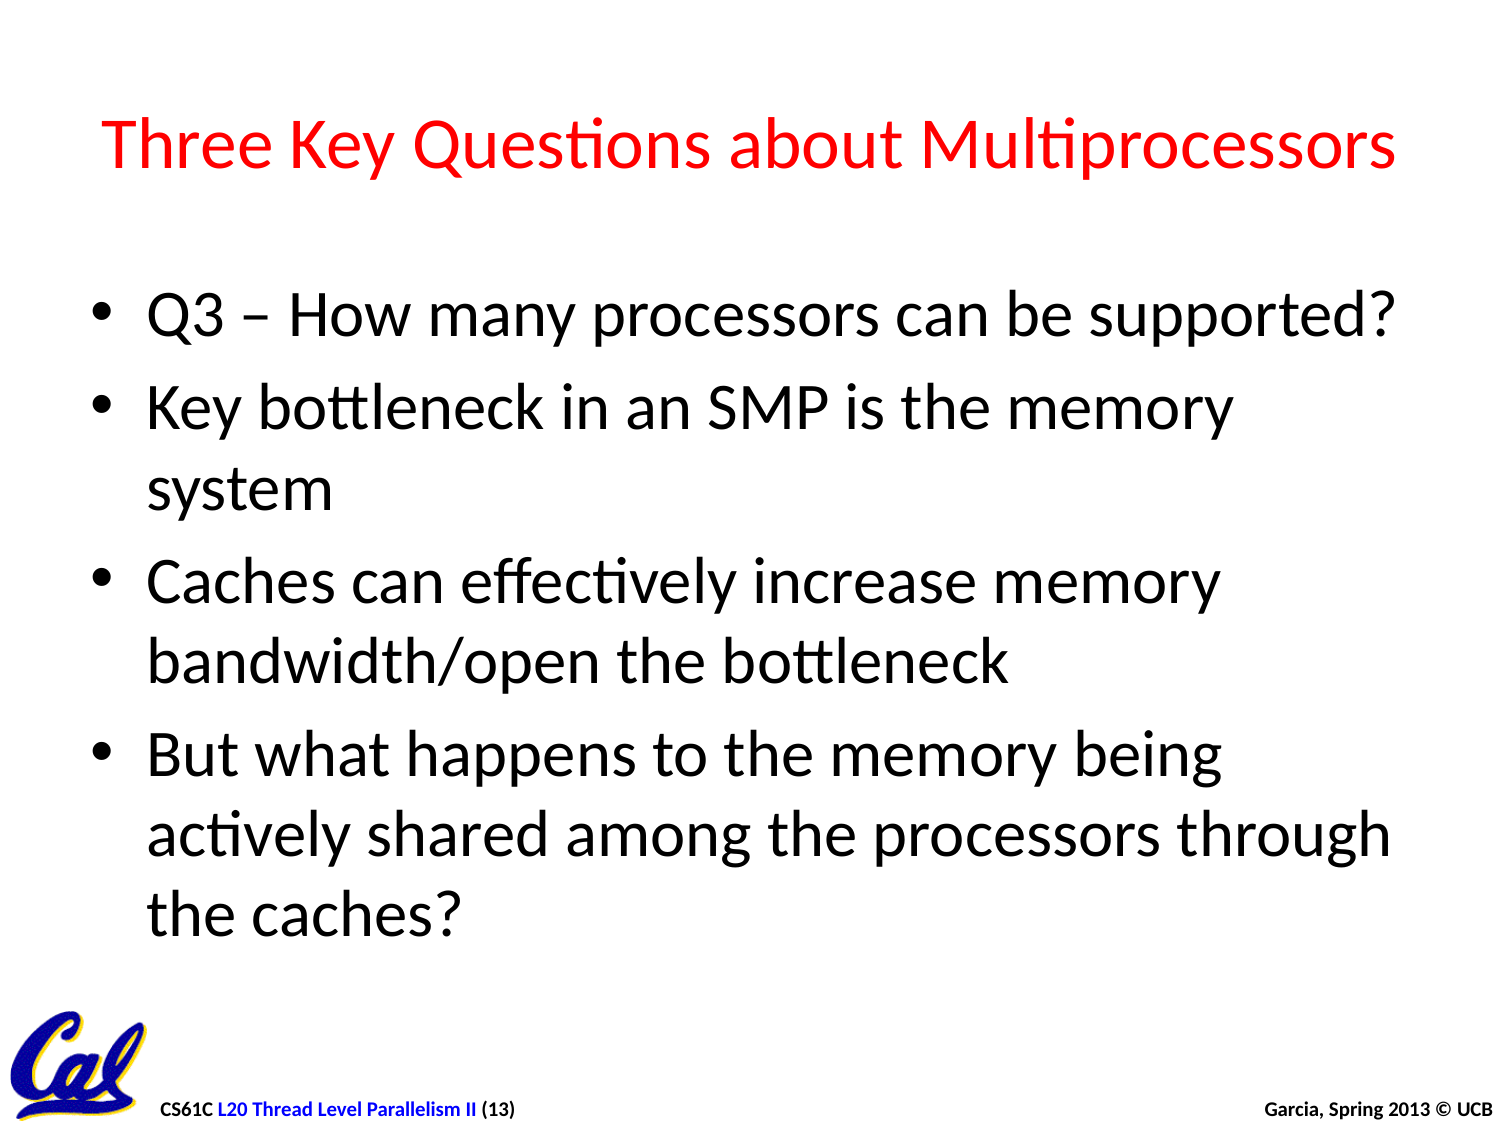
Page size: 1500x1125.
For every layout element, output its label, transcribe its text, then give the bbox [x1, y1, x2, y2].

title Three Key Questions about Multiprocessors [75, 45, 1425, 233]
list Q3 – How many processors can be supported? Key bottleneck in an SMP is the memory system Caches can effectively increase memory bandwidth/open the bottleneck But what happens to the memory being actively shared among the processors through the caches? [75, 262, 1425, 1005]
picture [10, 1011, 150, 1121]
